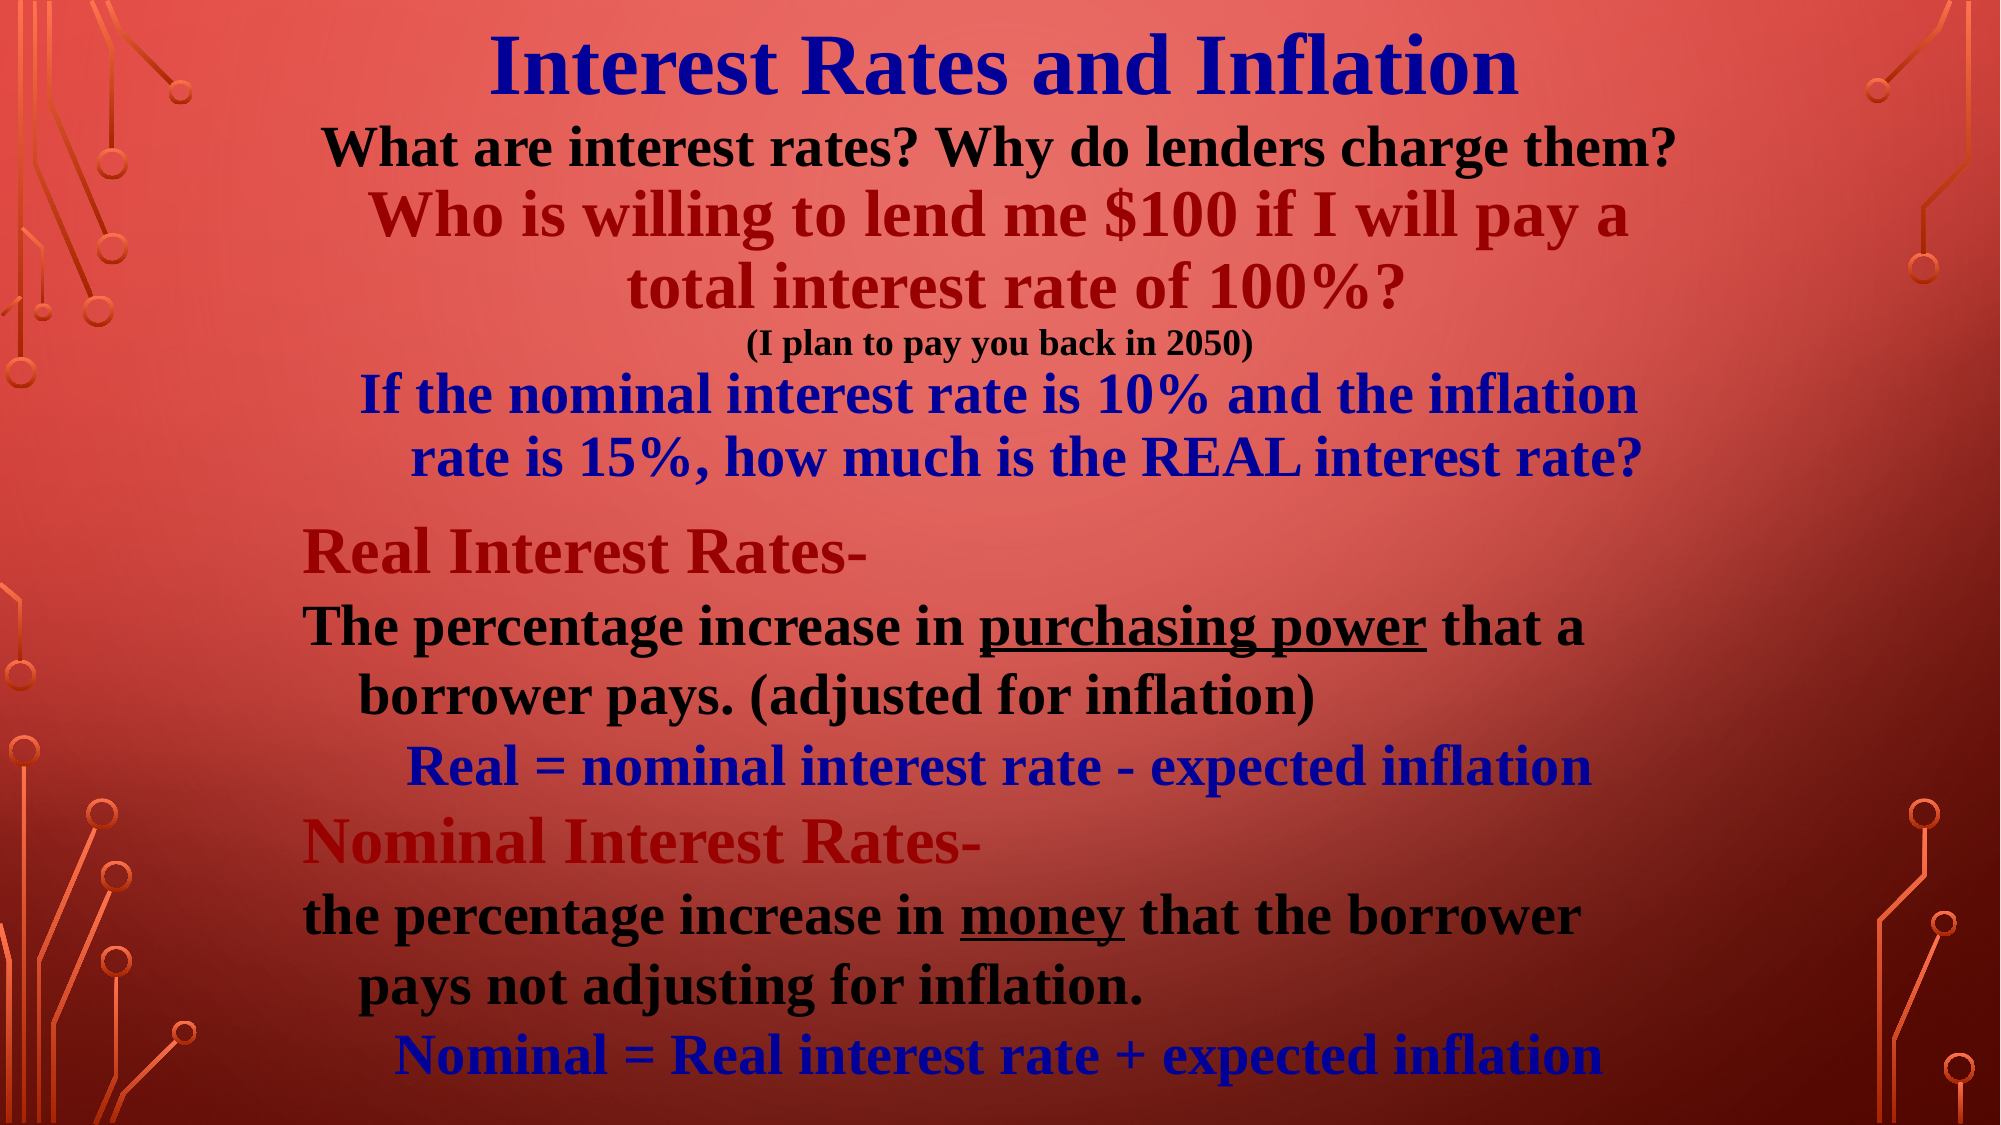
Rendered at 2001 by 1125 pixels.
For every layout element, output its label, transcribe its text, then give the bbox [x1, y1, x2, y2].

text_box Interest Rates and Inflation [281, 0, 1750, 109]
text_box What are interest rates? Why do lenders charge them? Who is willing to lend me $100 if I will pay a total interest rate of 100%? (I plan to pay you back in 2050) If the nominal interest rate is 10% and the inflation rate is 15%, how much is the REAL interest rate? Real Interest Rates- The percentage increase in purchasing power that a borrower pays. (adjusted for inflation) Real = nominal interest rate - expected inflation Nominal Interest Rates- the percentage increase in money that the borrower pays not adjusting for inflation. Nominal = Real interest rate + expected inflation [287, 108, 1713, 1125]
